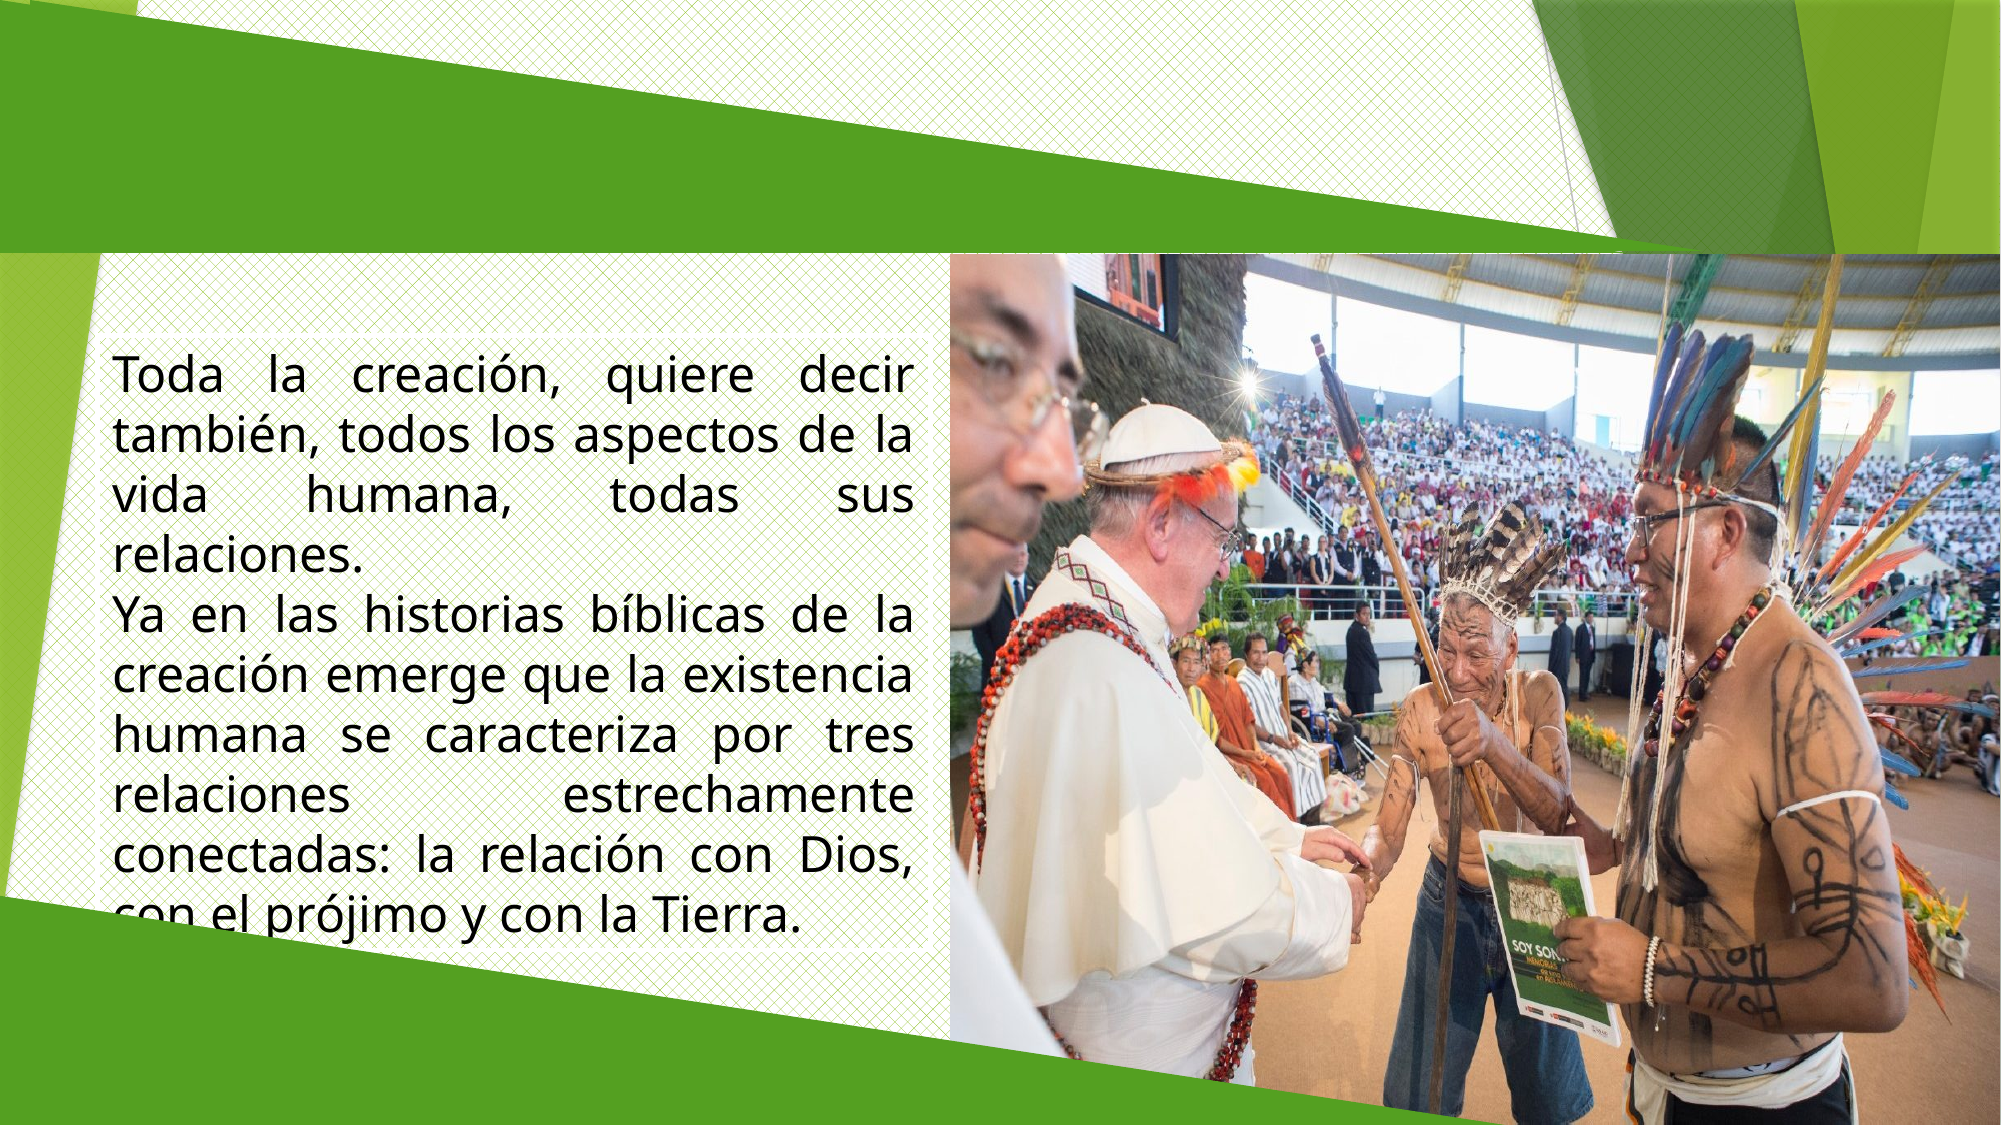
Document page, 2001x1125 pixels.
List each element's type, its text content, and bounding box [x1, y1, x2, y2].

picture [949, 254, 2000, 1125]
text_box Toda la creación, quiere decir también, todos los aspectos de la vida humana, todas sus relaciones. Ya en las historias bíblicas de la creación emerge que la existencia humana se caracteriza por tres relaciones estrechamente conectadas: la relación con Dios, con el prójimo y con la Tierra. [97, 335, 931, 951]
text_box [0, 0, 951, 255]
text_box [28, 0, 1705, 253]
text_box [0, 894, 945, 1125]
